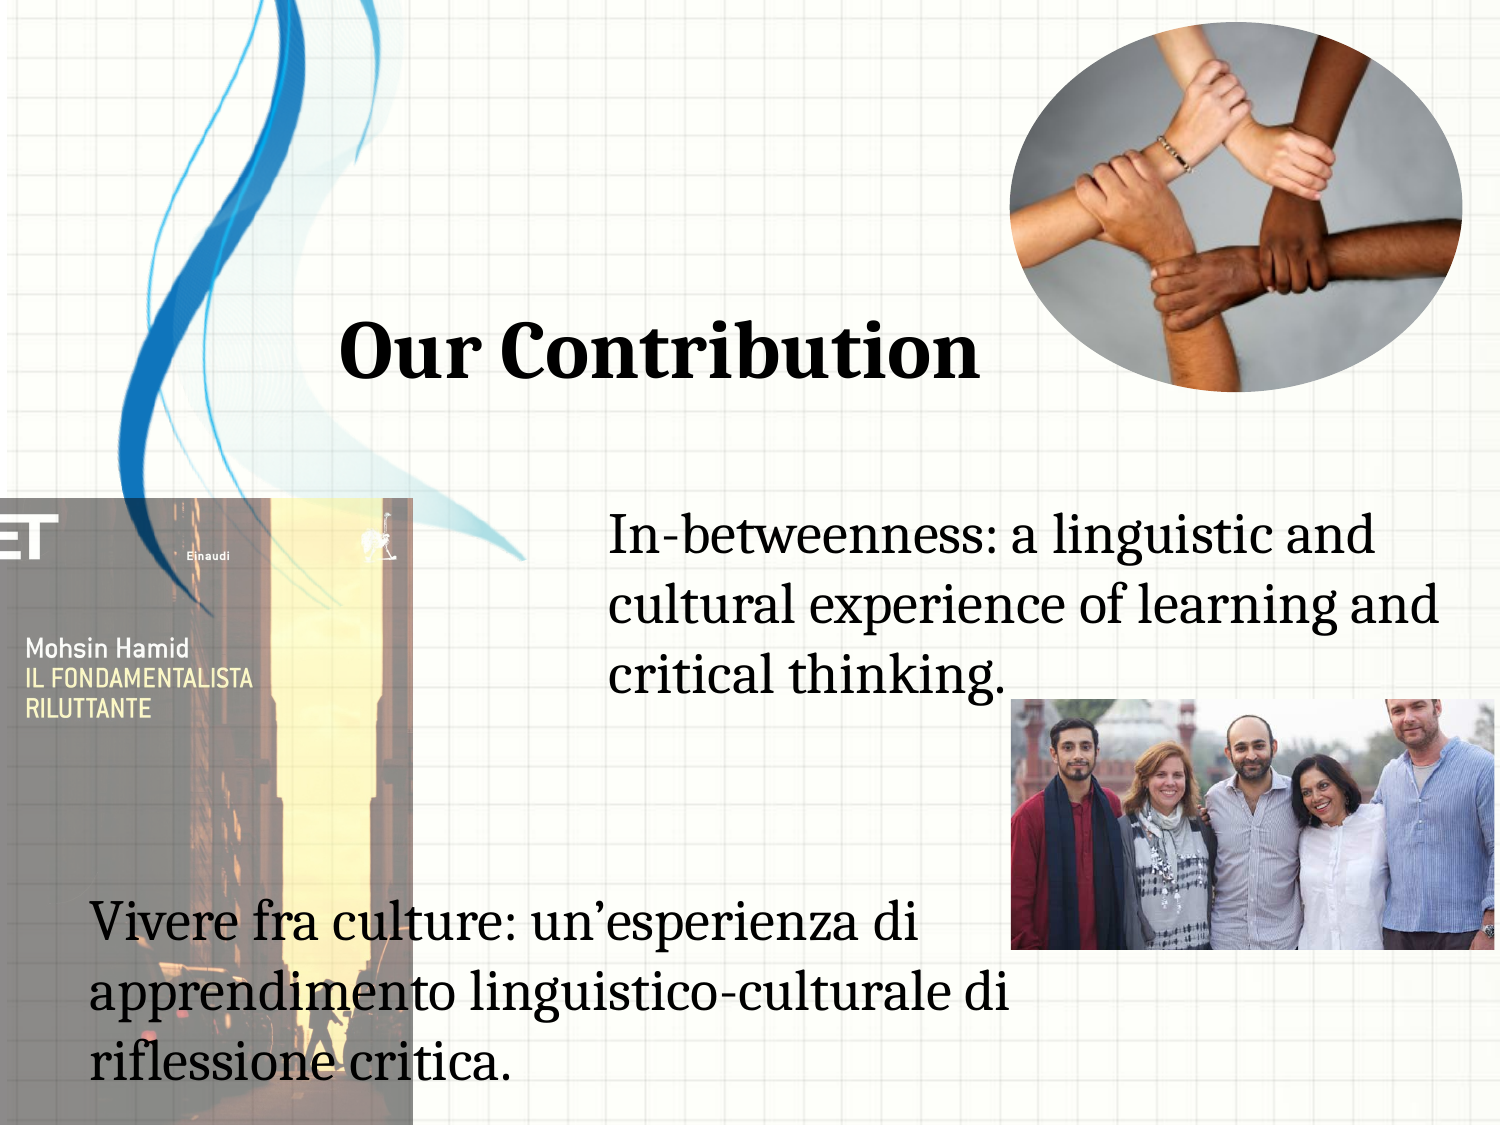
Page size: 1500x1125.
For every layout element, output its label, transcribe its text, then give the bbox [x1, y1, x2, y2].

text_box Our Contribution [561, 287, 1038, 472]
text_box In-betweenness: a linguistic and cultural experience of learning and critical thinking. [593, 487, 1494, 713]
text_box Vivere fra culture: un’esperienza di apprendimento linguistico-culturale di riflessione critica. [416, 875, 1113, 1100]
picture [0, 0, 1500, 1125]
